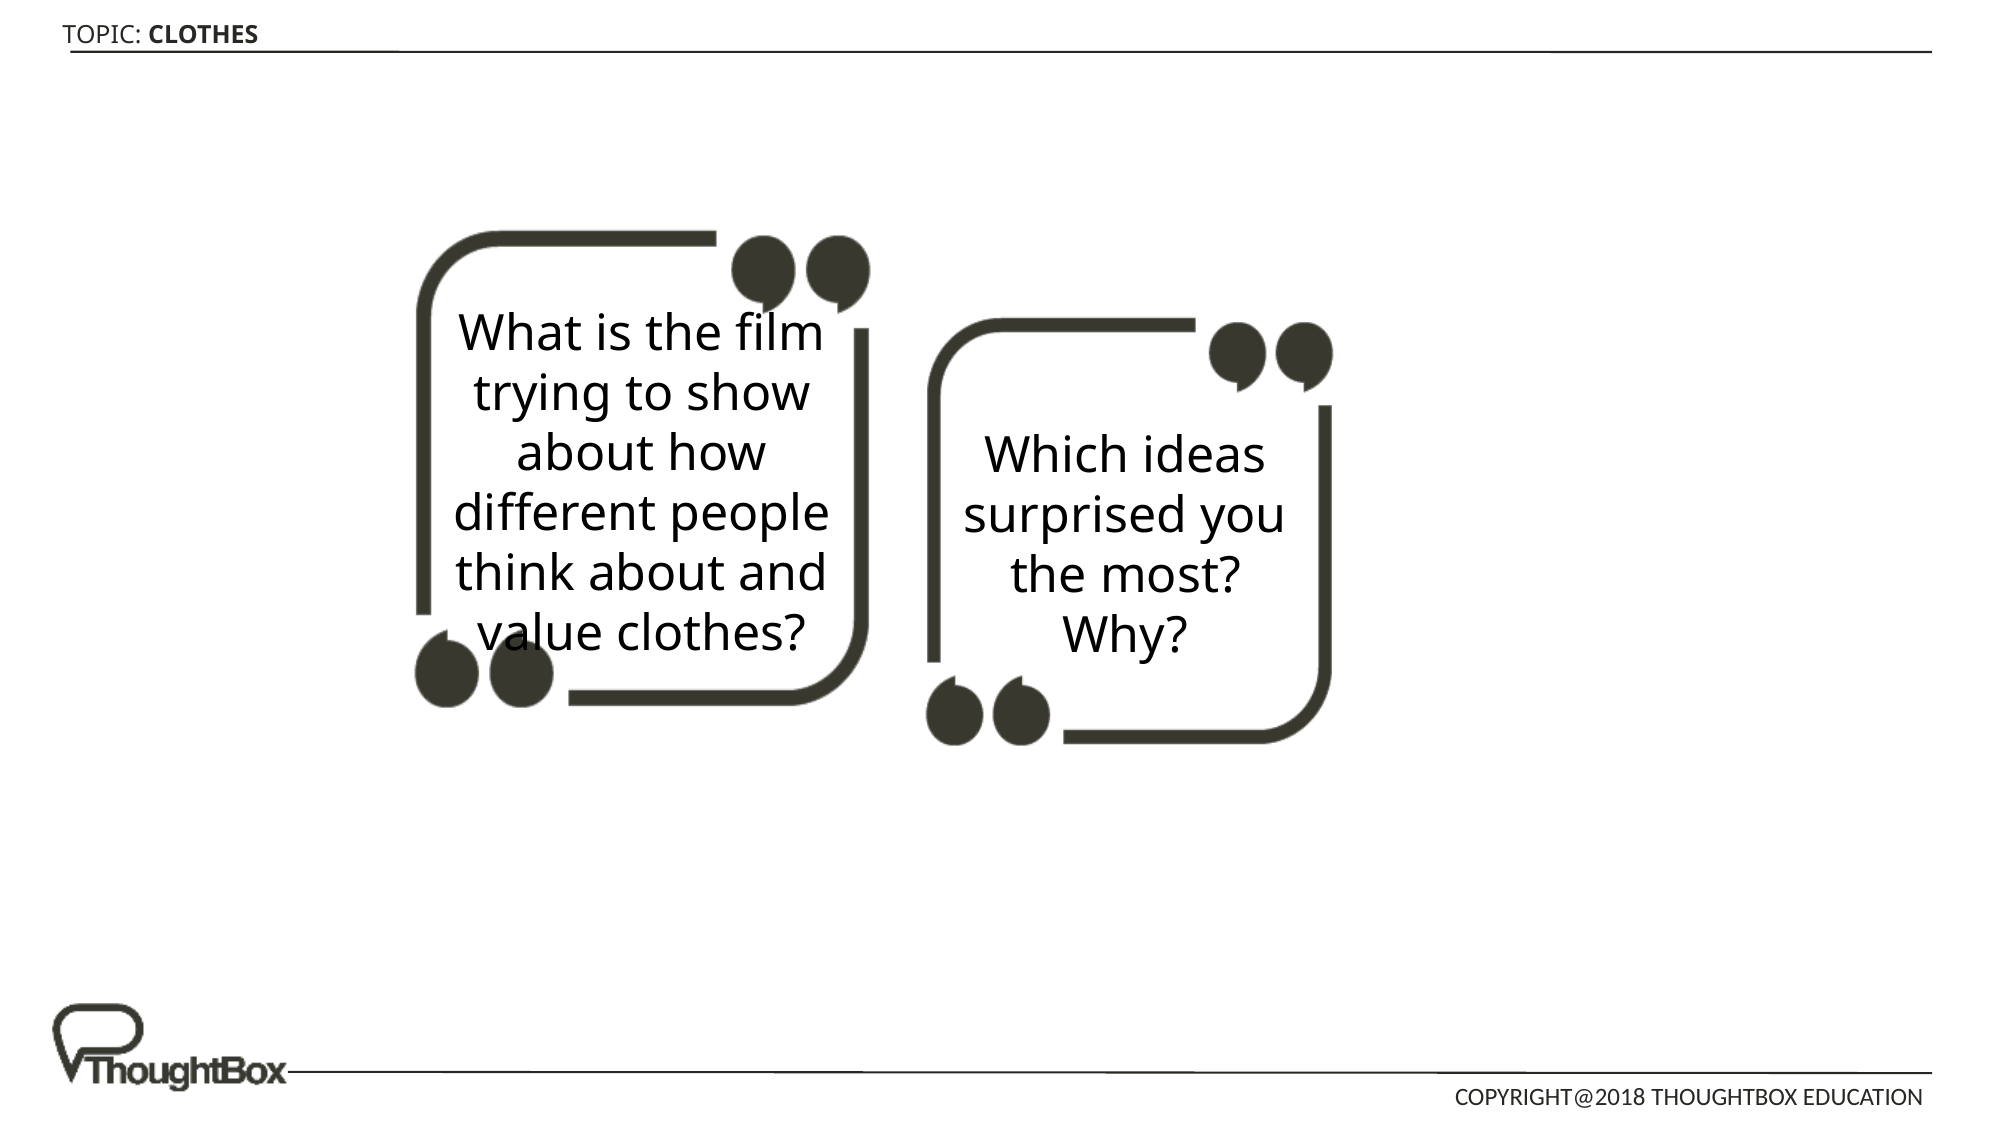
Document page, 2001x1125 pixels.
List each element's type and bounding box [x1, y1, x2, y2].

picture [388, 203, 896, 736]
picture [901, 293, 1356, 771]
picture [51, 1002, 288, 1093]
